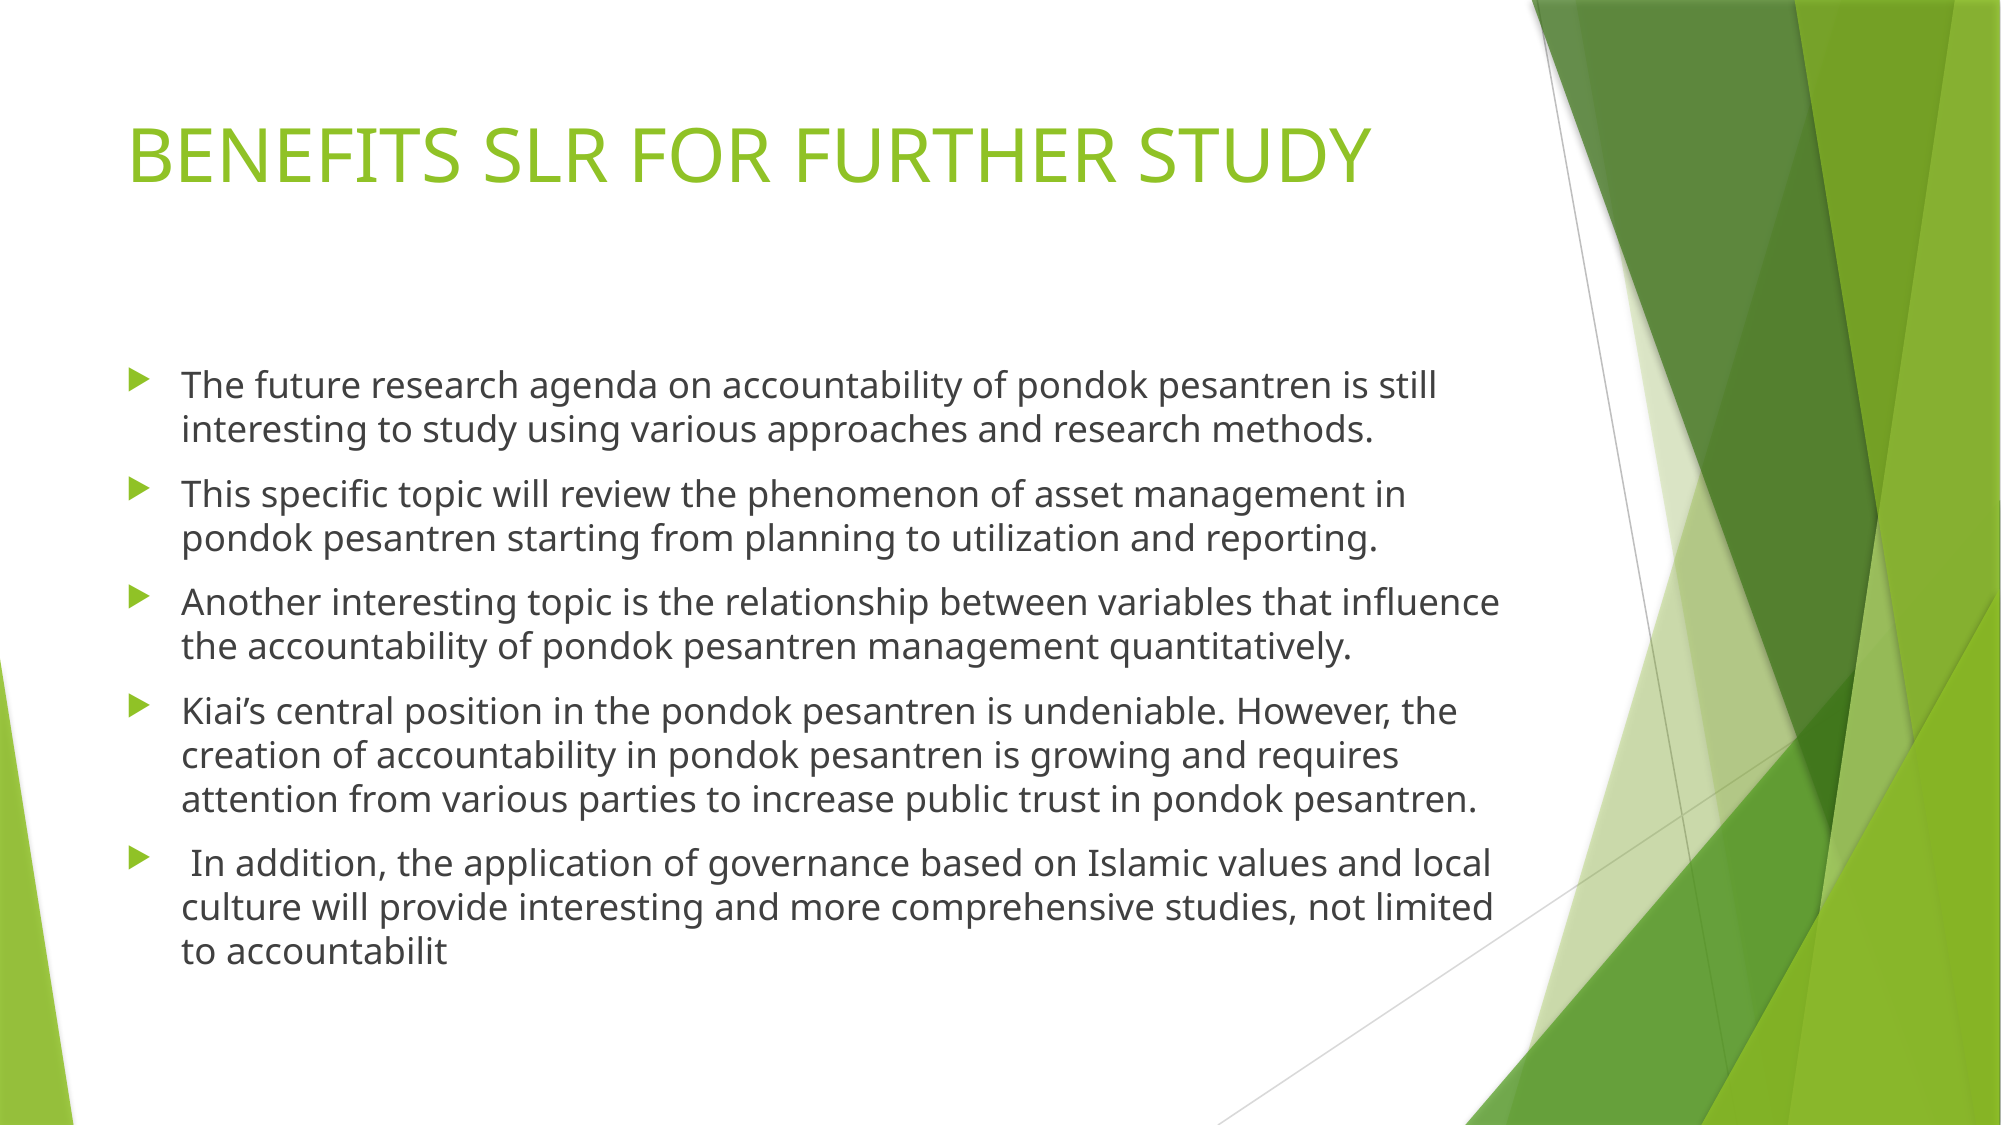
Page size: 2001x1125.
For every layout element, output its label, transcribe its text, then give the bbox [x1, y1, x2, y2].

list The future research agenda on accountability of pondok pesantren is still interesting to study using various approaches and research methods. This specific topic will review the phenomenon of asset management in pondok pesantren starting from planning to utilization and reporting. Another interesting topic is the relationship between variables that influence the accountability of pondok pesantren management quantitatively. Kiai’s central position in the pondok pesantren is undeniable. However, the creation of accountability in pondok pesantren is growing and requires attention from various parties to increase public trust in pondok pesantren. In addition, the application of governance based on Islamic values and local culture will provide interesting and more comprehensive studies, not limited to accountabilit [111, 354, 1522, 992]
title BENEFITS SLR FOR FURTHER STUDY [111, 99, 1522, 317]
